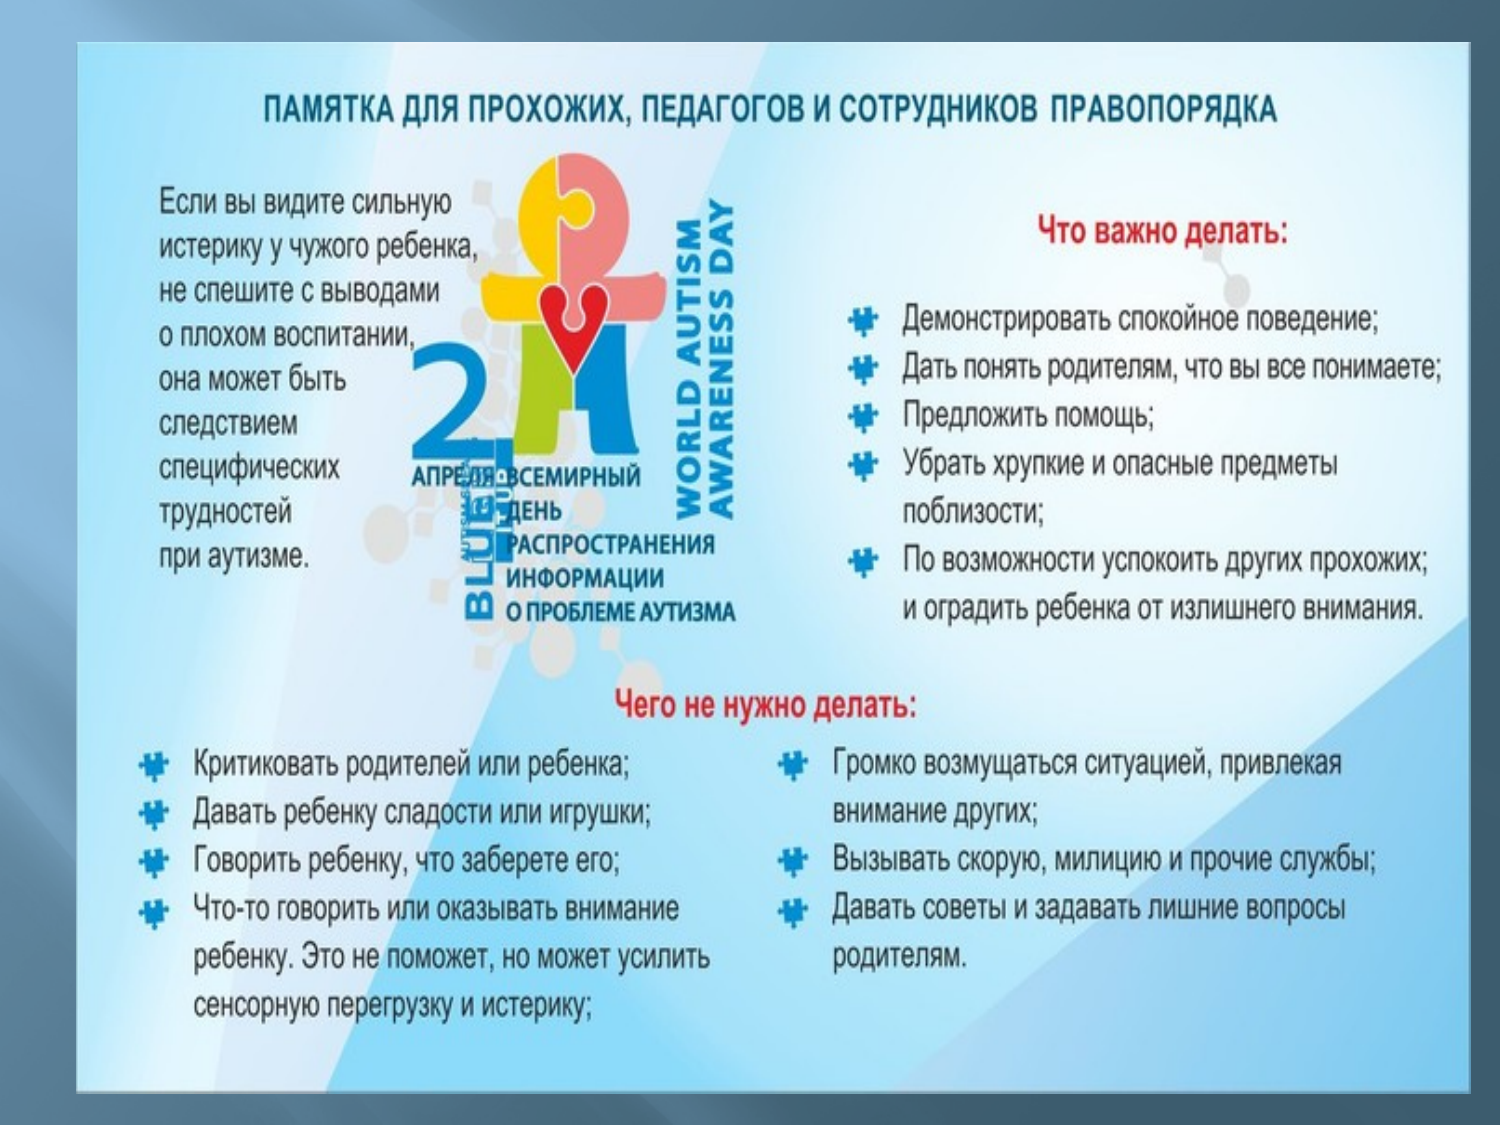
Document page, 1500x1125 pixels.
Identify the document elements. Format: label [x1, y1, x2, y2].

list [76, 42, 1471, 1095]
